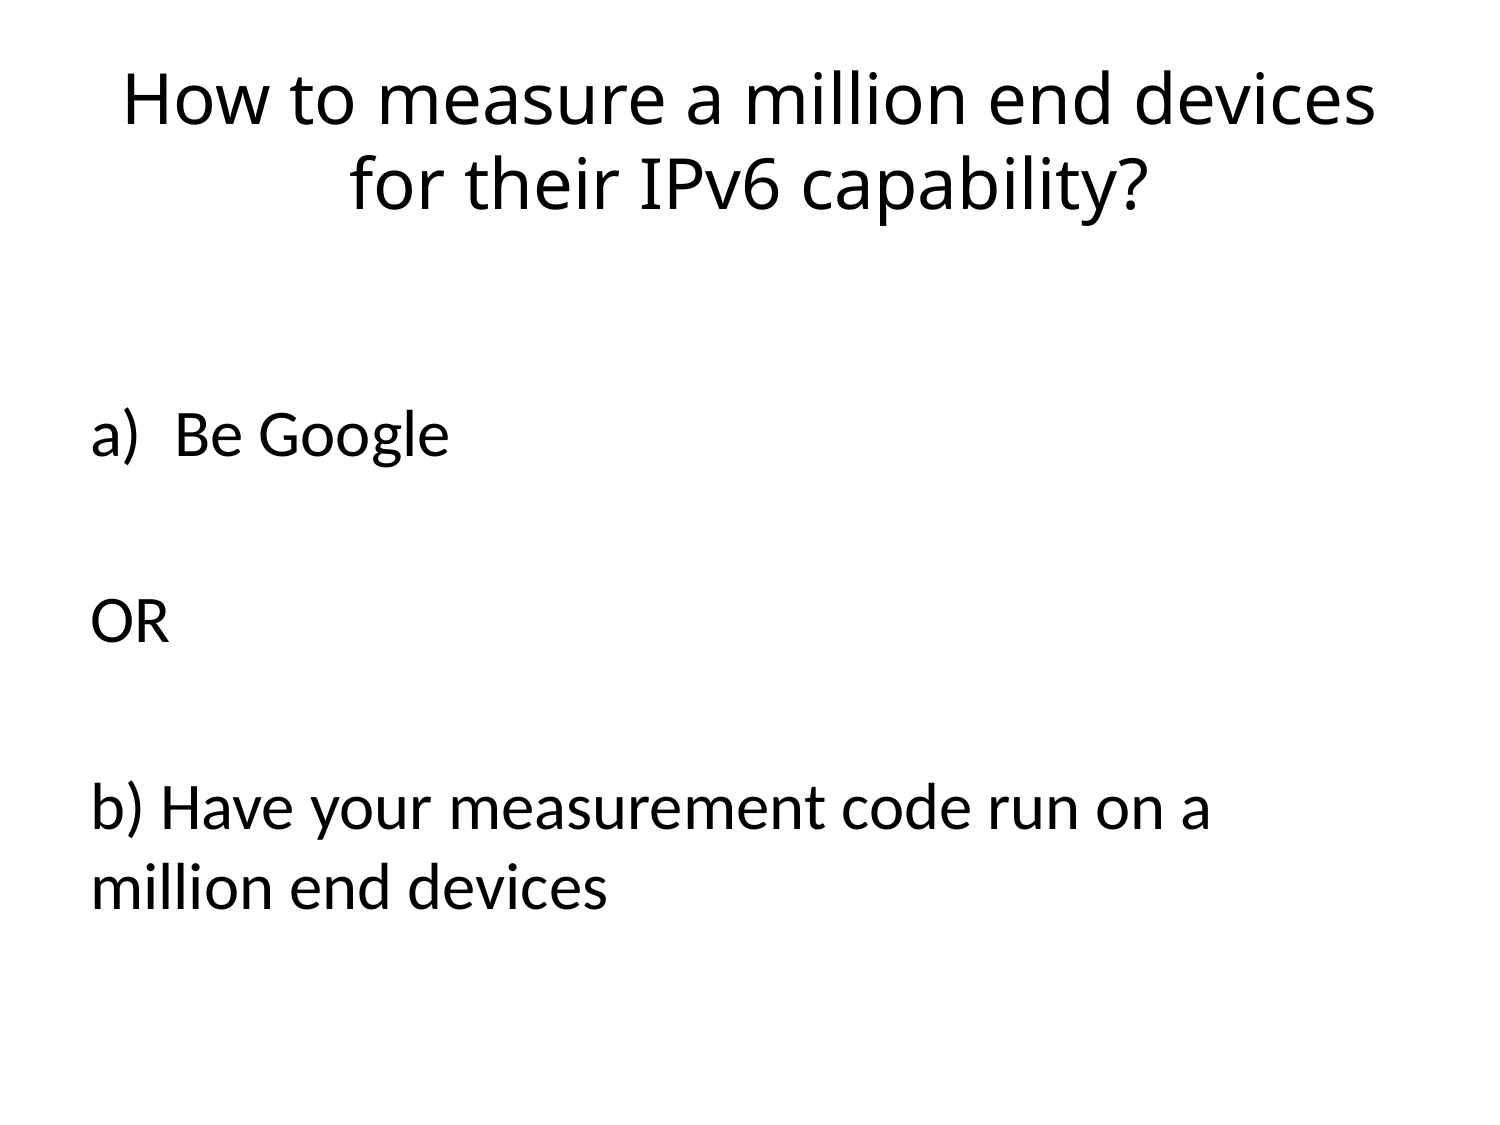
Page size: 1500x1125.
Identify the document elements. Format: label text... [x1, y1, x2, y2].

list Be Google OR b) Have your measurement code run on a million end devices [75, 381, 1425, 1005]
title How to measure a million end devices for their IPv6 capability? [75, 45, 1425, 233]
